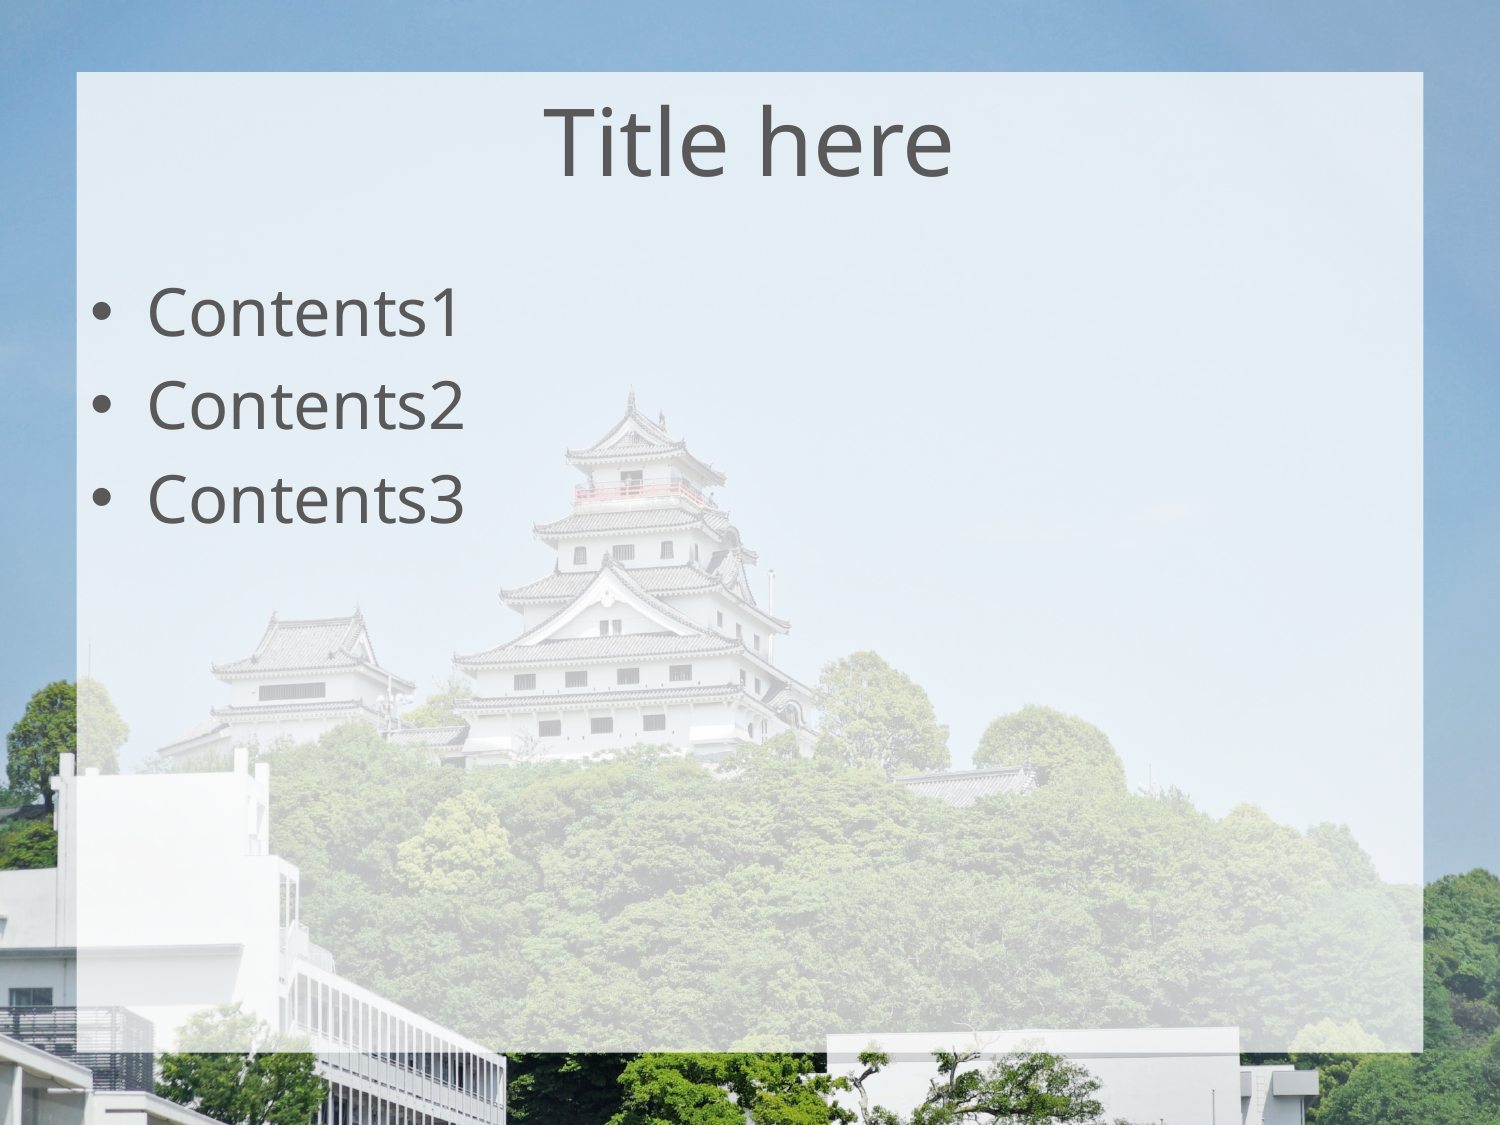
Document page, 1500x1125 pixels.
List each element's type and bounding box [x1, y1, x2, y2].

text_box [0, 0, 1500, 1125]
